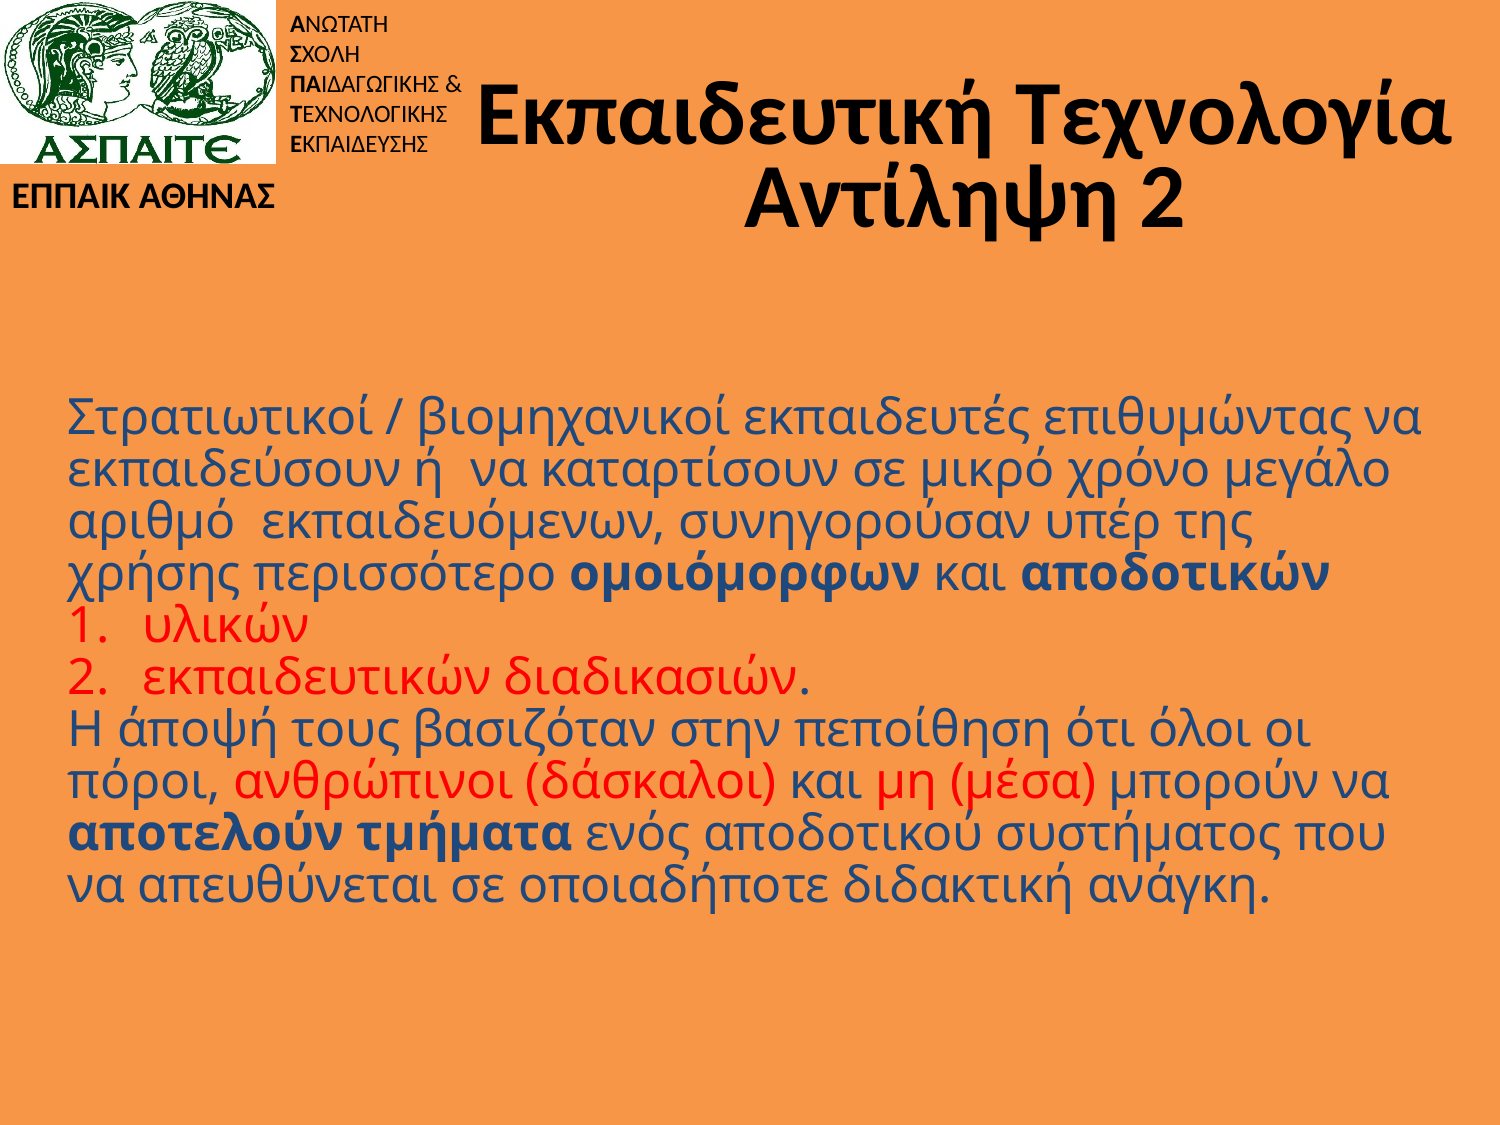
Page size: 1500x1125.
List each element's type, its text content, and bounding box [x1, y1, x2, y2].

text_box ΑΝΩΤΑΤΗ ΣΧΟΛΗ ΠΑΙΔΑΓΩΓΙΚΗΣ & ΤΕΧΝΟΛΟΓΙΚΗΣ ΕΚΠΑΙΔΕΥΣΗΣ [276, 0, 491, 165]
text_box Στρατιωτικοί / βιομηχανικοί εκπαιδευτές επιθυμώντας να εκπαιδεύσουν ή να καταρτίσουν σε μικρό χρόνο μεγάλο αριθμό εκπαιδευόμενων, συνηγορούσαν υπέρ της χρήσης περισσότερο ομοιόμορφων και αποδοτικών υλικών εκπαιδευτικών διαδικασιών. Η άποψή τους βασιζόταν στην πεποίθηση ότι όλοι οι πόροι, ανθρώπινοι (δάσκαλοι) και μη (μέσα) μπορούν να αποτελούν τμήματα ενός αποδοτικού συστήματος που να απευθύνεται σε οποιαδήποτε διδακτική ανάγκη. [53, 385, 1442, 921]
text_box ΕΠΠΑΙΚ ΑΘΗΝΑΣ [0, 163, 291, 223]
title Εκπαιδευτική Τεχνολογία Αντίληψη 2 [431, 74, 1500, 252]
picture [0, 0, 276, 164]
